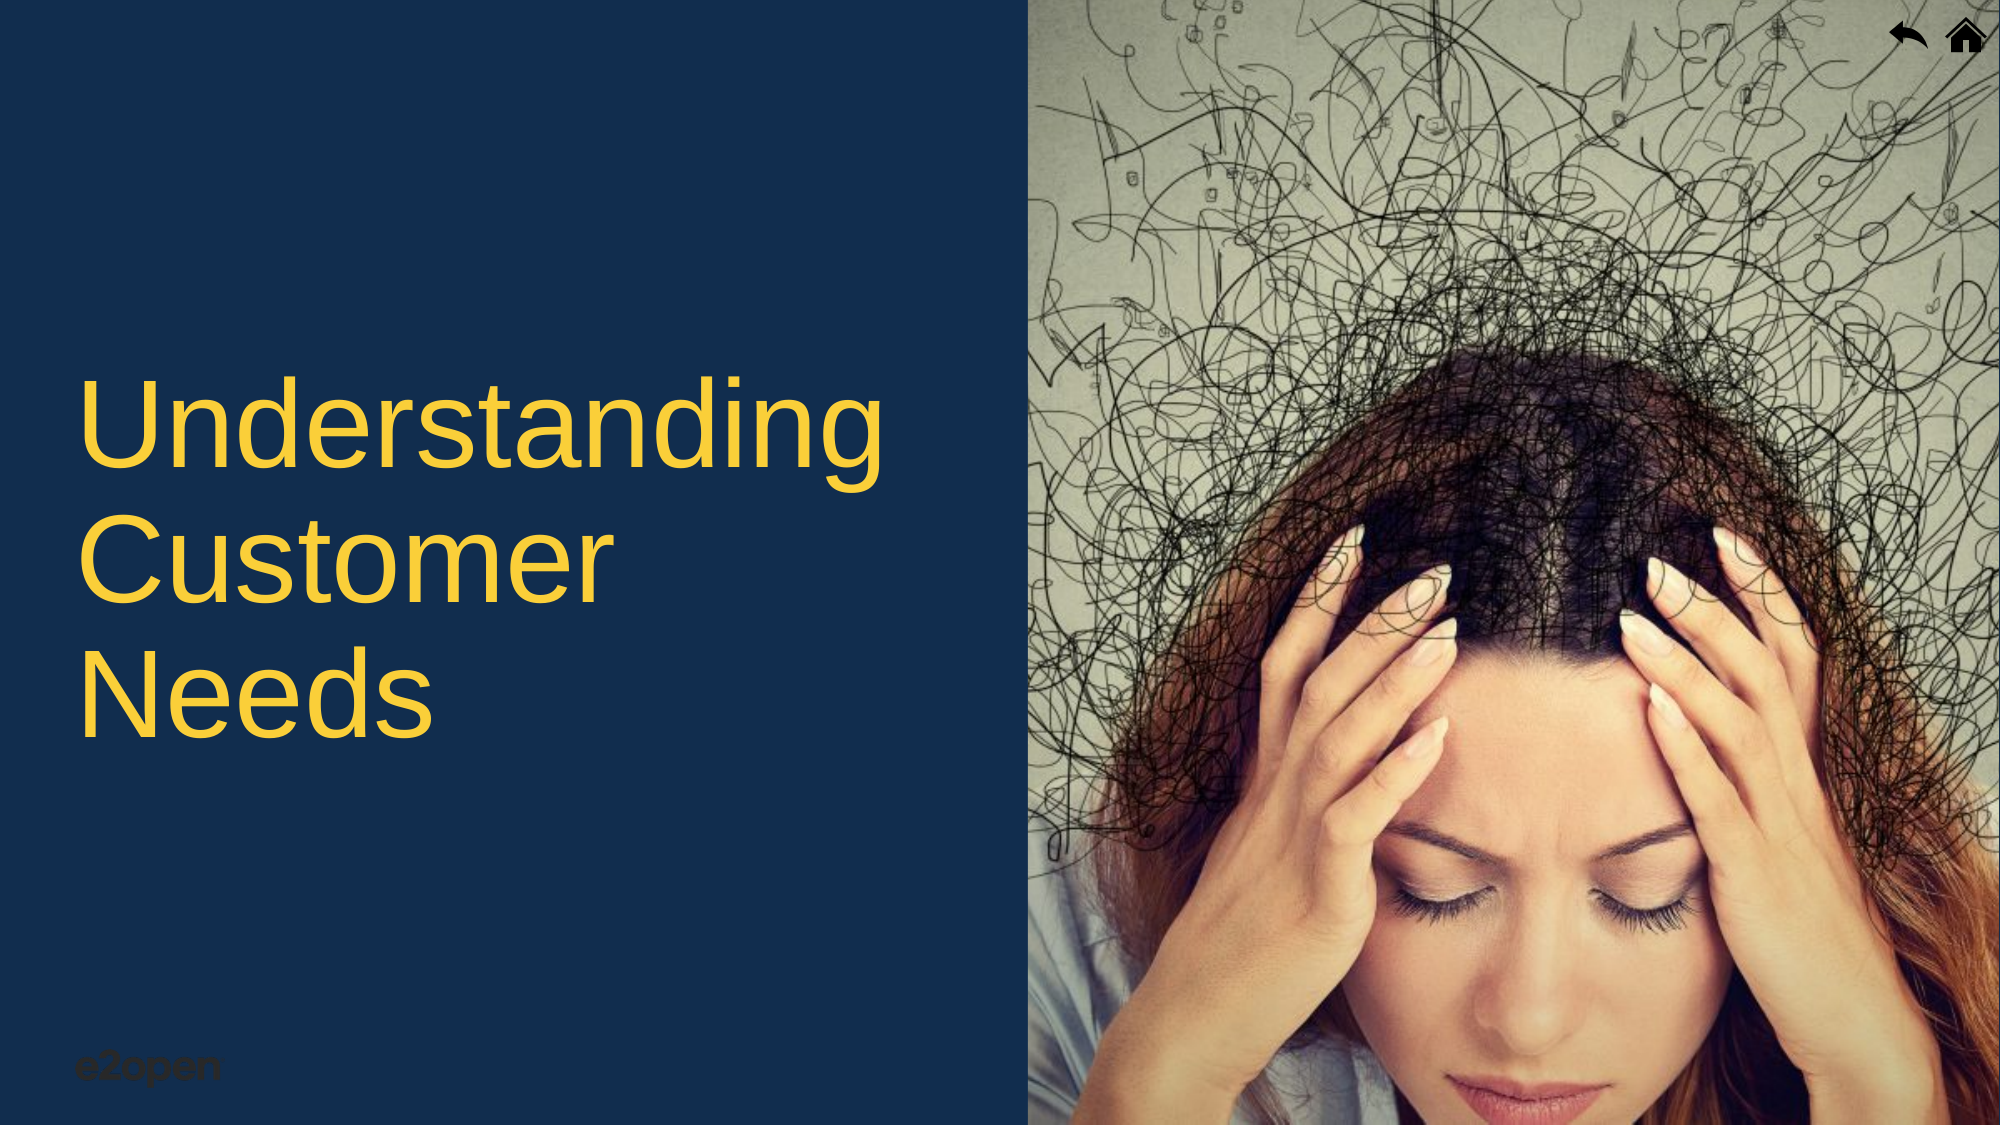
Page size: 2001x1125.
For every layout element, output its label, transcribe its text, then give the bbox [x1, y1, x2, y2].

picture [75, 1049, 225, 1088]
picture [1027, 0, 1999, 1125]
title Understanding Customer Needs [75, 285, 973, 840]
